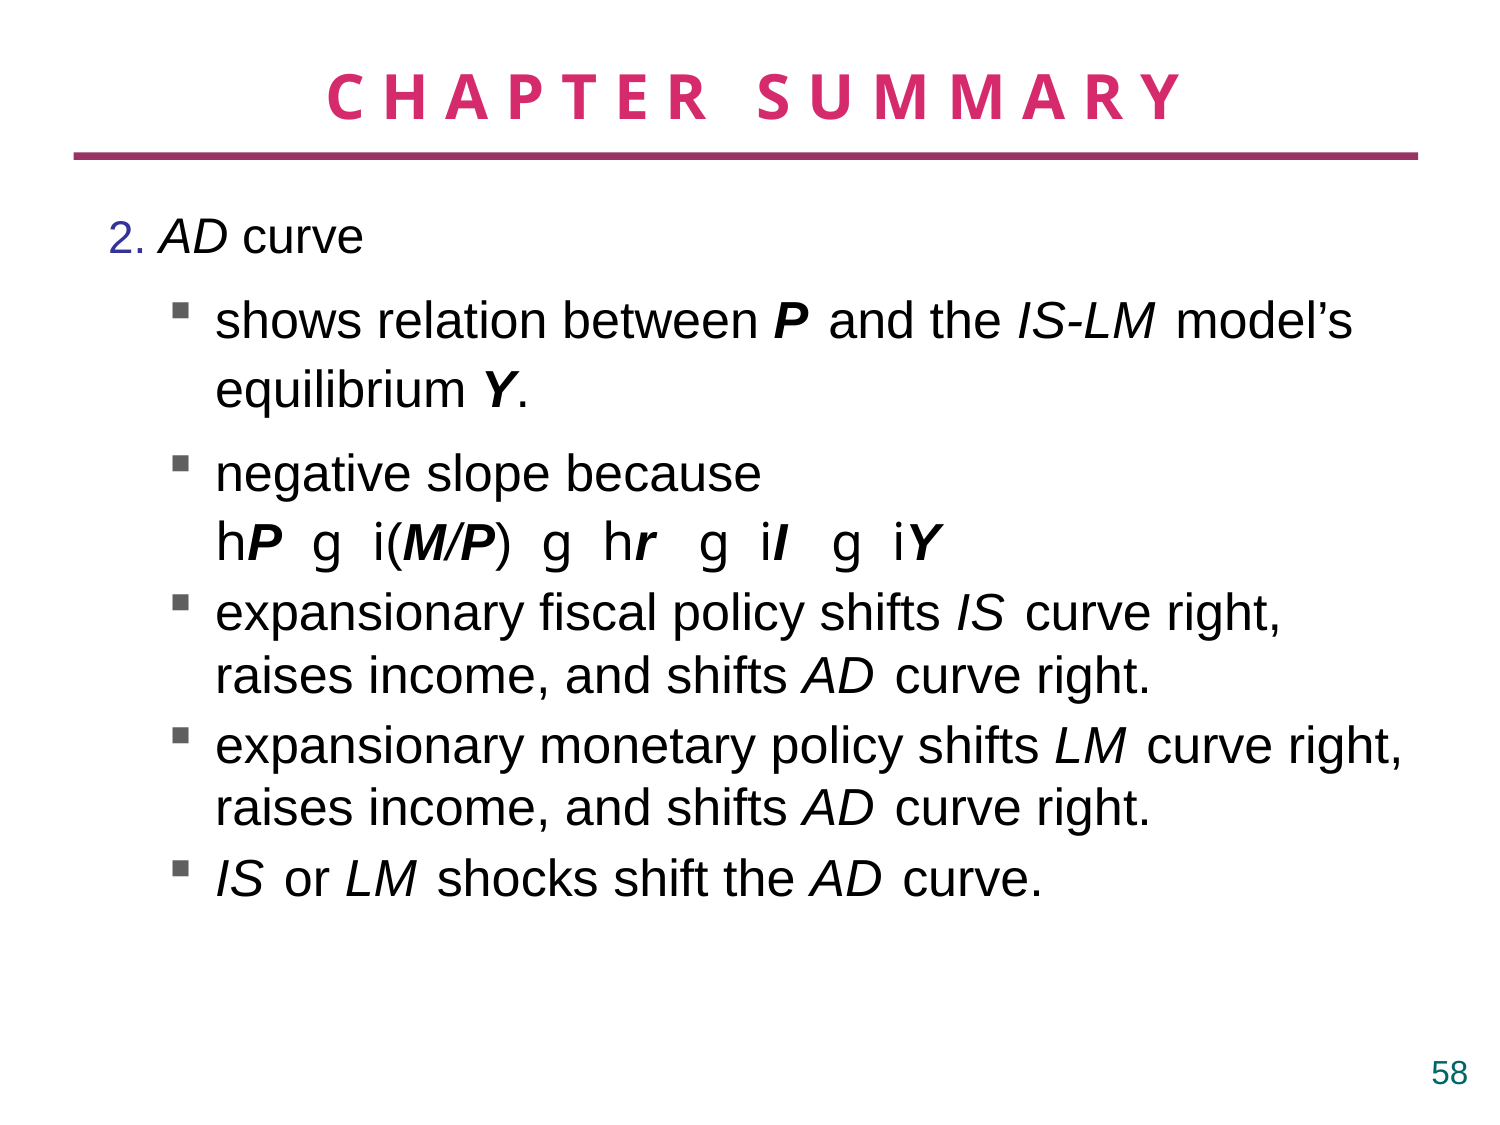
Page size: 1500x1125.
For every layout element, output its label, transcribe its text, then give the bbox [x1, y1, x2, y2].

list 2. AD curve shows relation between P and the IS-LM model’s equilibrium Y. negative slope because hP g i(M/P) g hr g iI g iY expansionary fiscal policy shifts IS curve right, raises income, and shifts AD curve right. expansionary monetary policy shifts LM curve right, raises income, and shifts AD curve right. IS or LM shocks shift the AD curve. [78, 188, 1425, 1033]
title CHAPTER SUMMARY [76, 46, 1430, 139]
text_box 57 [1386, 1051, 1469, 1100]
text_box [72, 150, 1420, 162]
